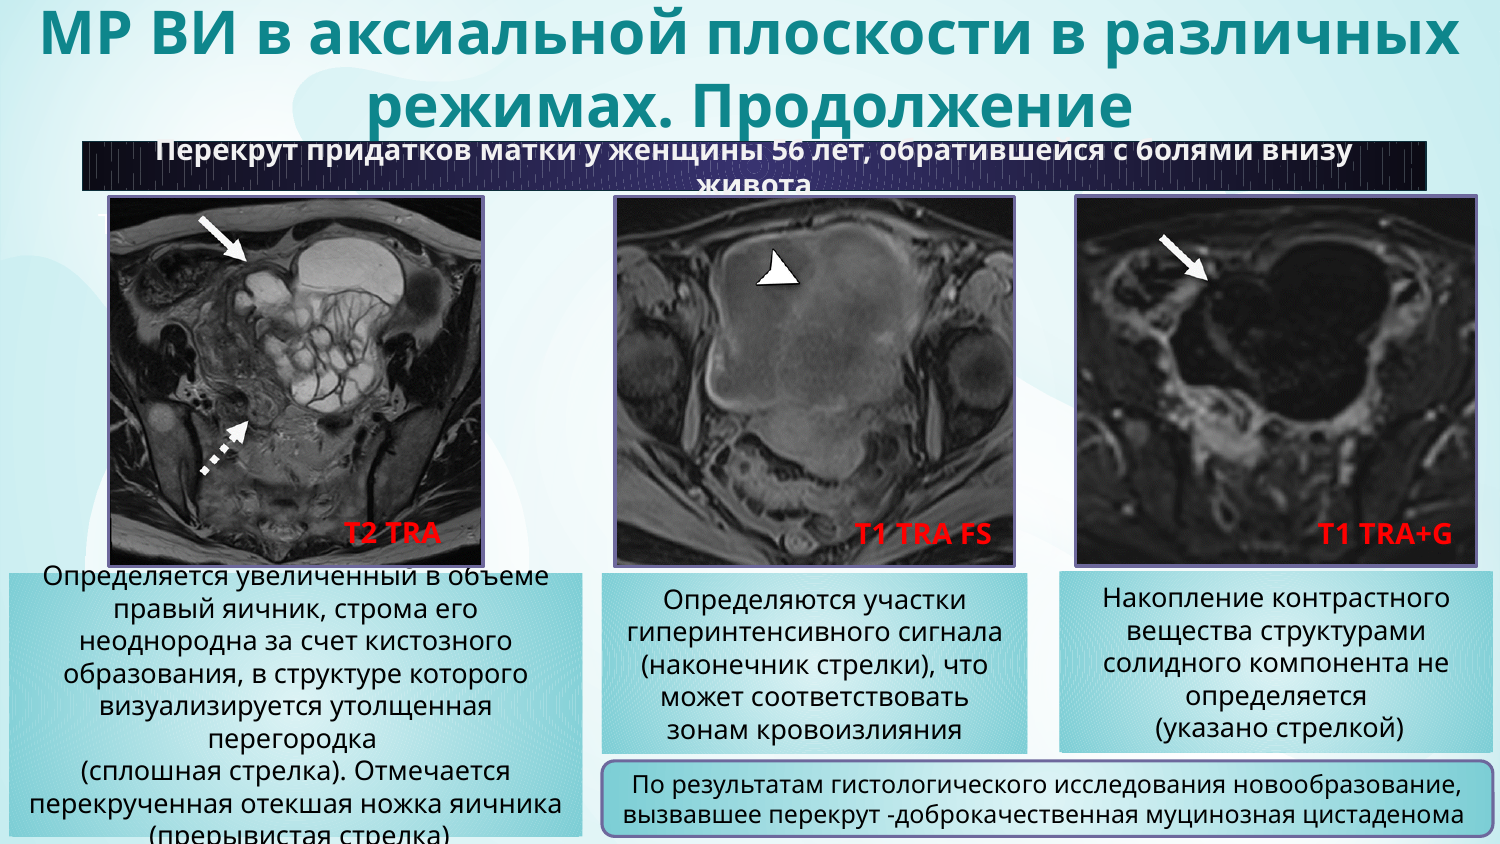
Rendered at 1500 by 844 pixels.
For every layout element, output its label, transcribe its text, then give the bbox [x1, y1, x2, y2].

text_box Т1 TRA FS [1018, 500, 1027, 566]
text_box Определяются участки гиперинтенсивного сигнала (наконечник стрелки), что может соответствовать зонам кровоизлияния [601, 573, 1028, 754]
picture [1076, 197, 1476, 565]
text_box По результатам гистологического исследования новообразование, вызвавшее перекрут -доброкачественная муцинозная цистаденома [601, 760, 1493, 837]
picture [109, 198, 482, 566]
text_box Определяется увеличенный в объеме правый яичник, строма его неоднородна за счет кистозного образования, в структуре которого визуализируется утолщенная перегородка (сплошная стрелка). Отмечается перекрученная отекшая ножка яичника (прерывистая стрелка) [9, 573, 583, 837]
text_box Перекрут придатков матки у женщины 56 лет, обратившейся с болями внизу живота [82, 141, 1426, 191]
text_box Накопление контрастного вещества структурами солидного компонента не определяется (указано стрелкой) [1059, 571, 1493, 753]
text_box Твузи В режим [82, 191, 384, 256]
title МР ВИ в аксиальной плоскости в различных режимах. Продолжение [0, 0, 1500, 63]
picture [616, 198, 1014, 566]
